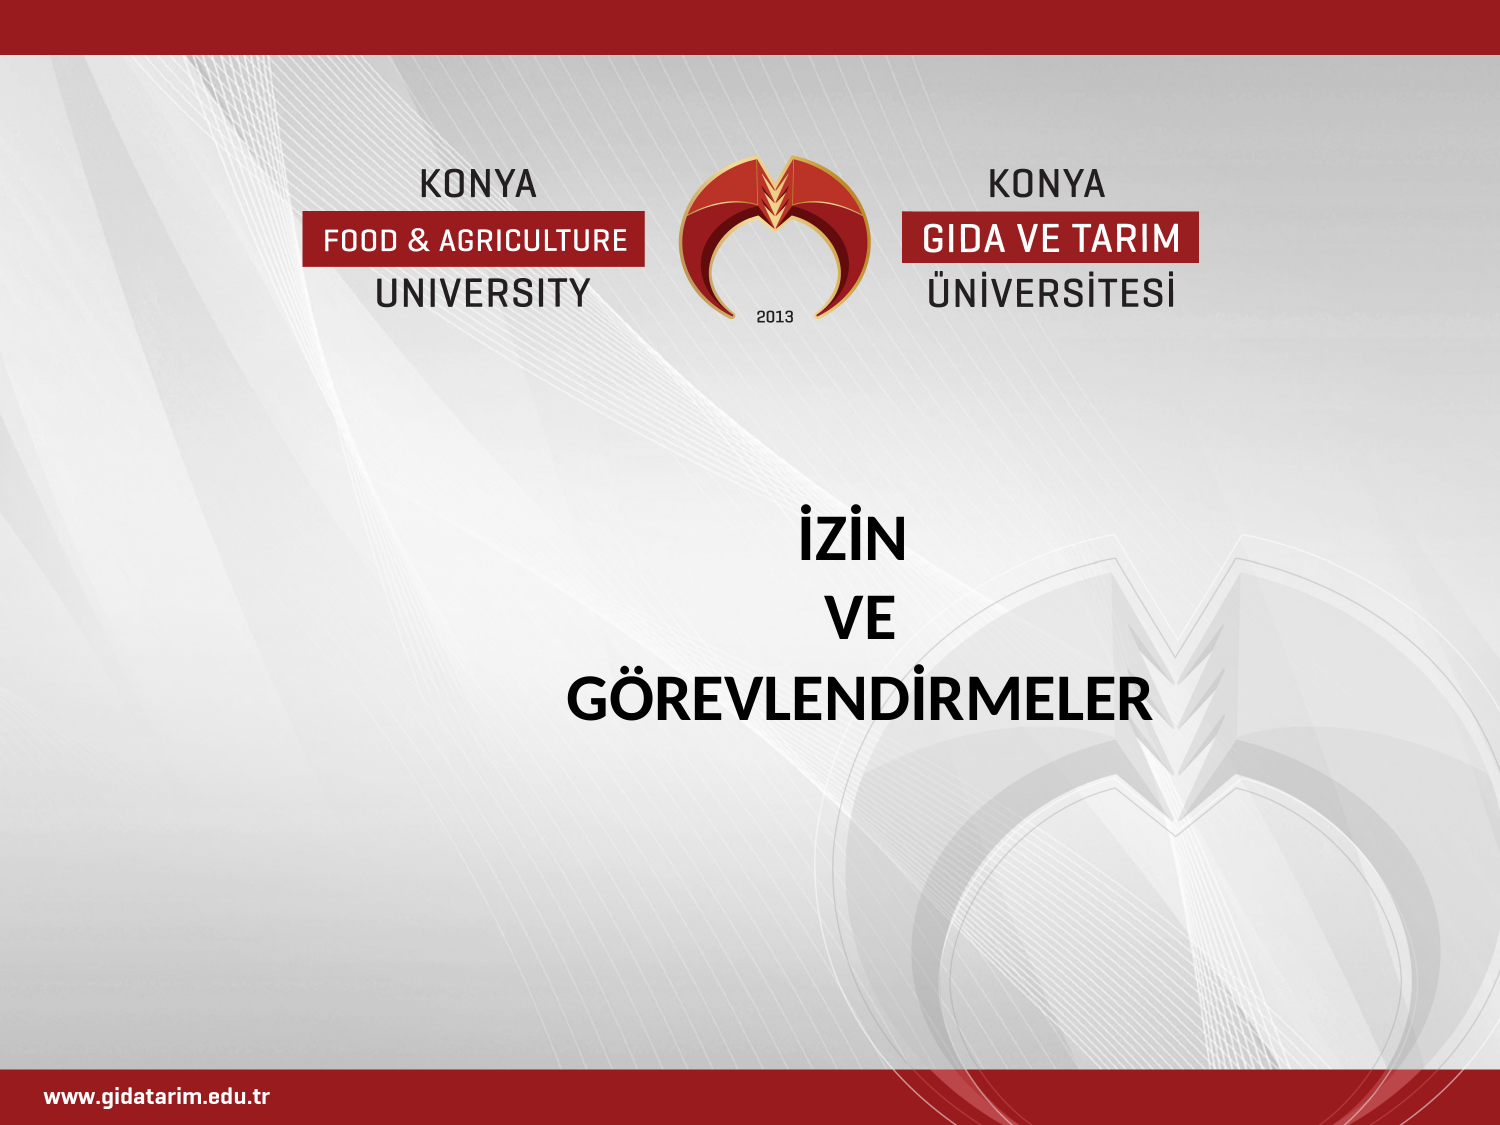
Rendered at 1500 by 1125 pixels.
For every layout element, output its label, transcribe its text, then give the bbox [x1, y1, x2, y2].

text_box İZİN VE GÖREVLENDİRMELER [508, 485, 1213, 741]
picture [0, 0, 1500, 1125]
